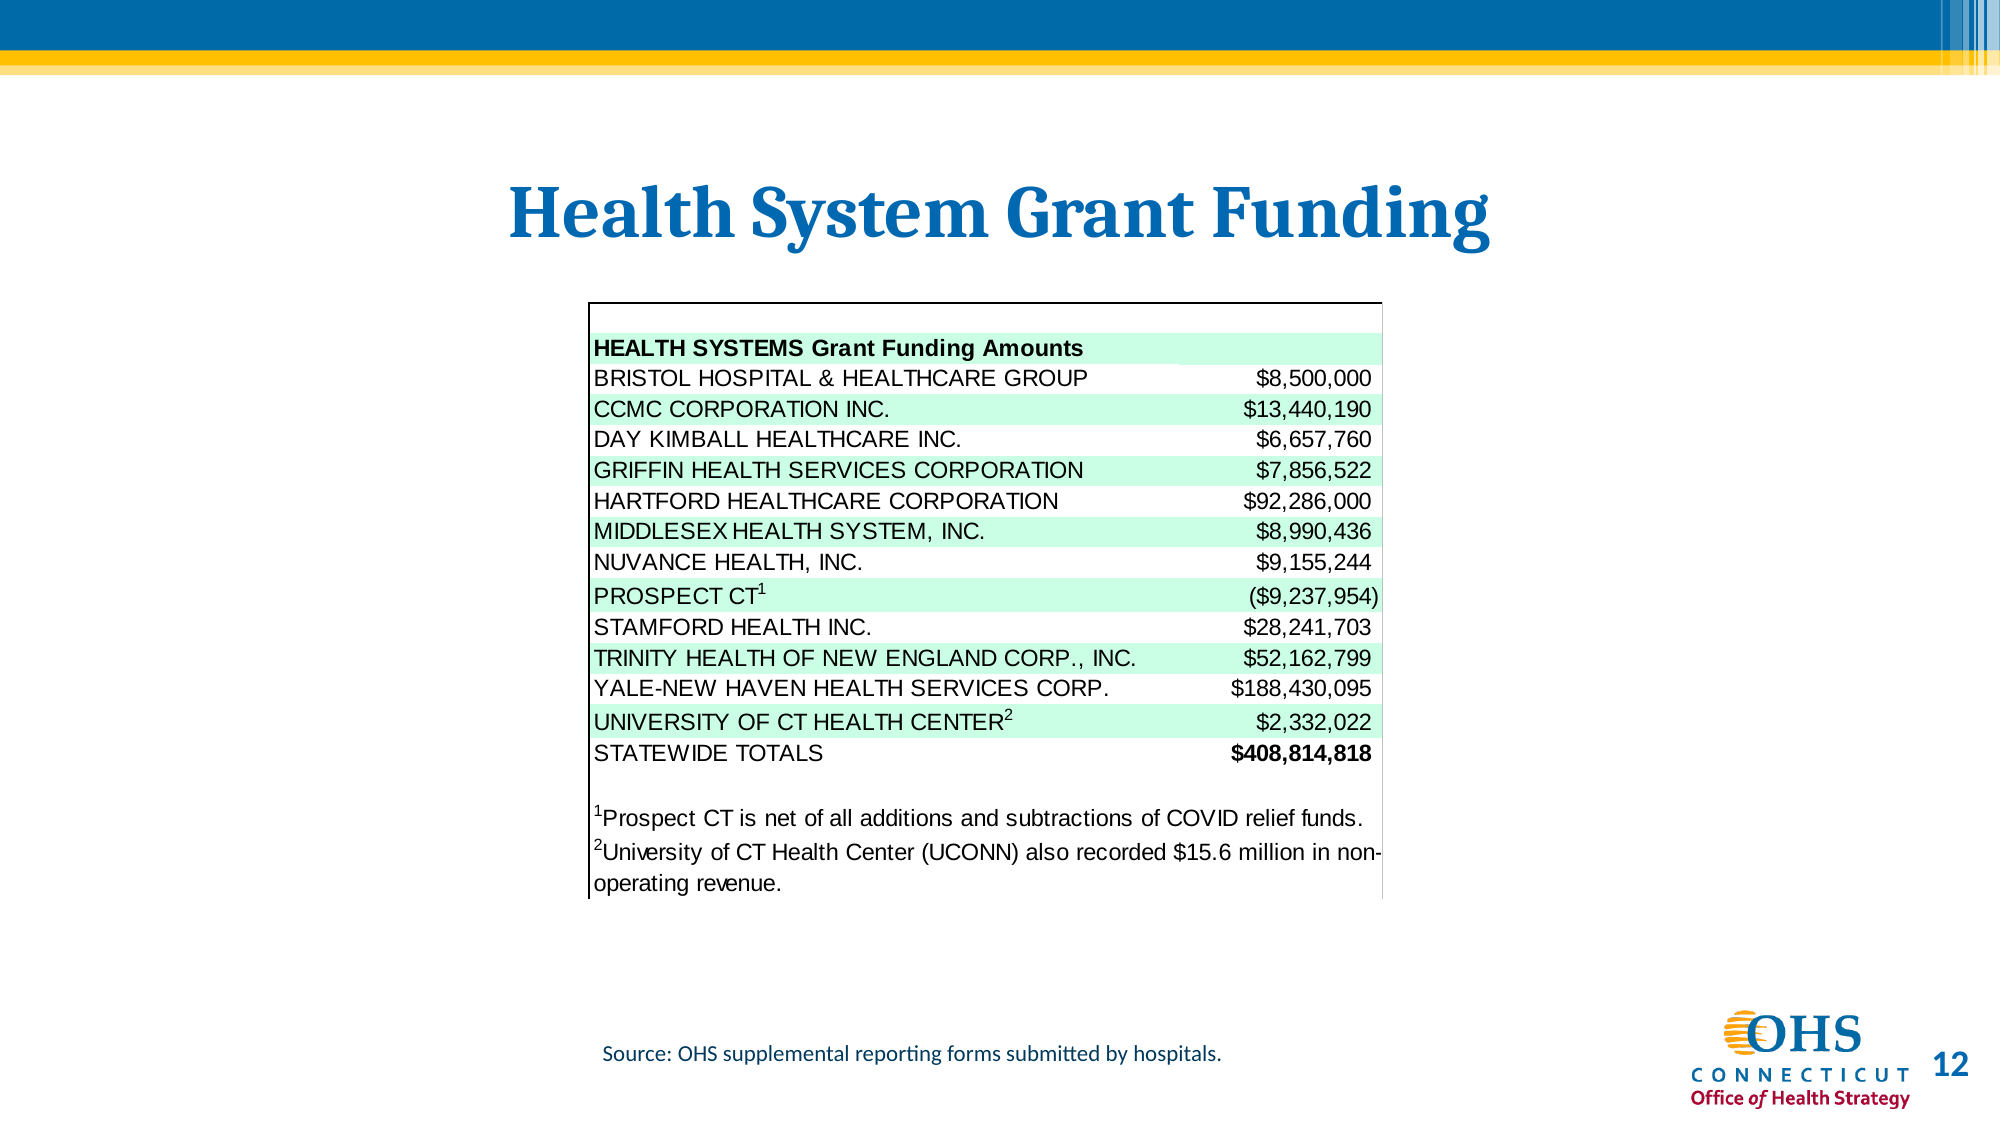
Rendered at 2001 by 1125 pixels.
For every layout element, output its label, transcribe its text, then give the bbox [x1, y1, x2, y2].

picture [588, 302, 1385, 901]
picture [1691, 1010, 1910, 1109]
slide_number 12 [1892, 1031, 1985, 1092]
text_box Health System Grant Funding [230, 124, 1770, 291]
text_box Source: OHS supplemental reporting forms submitted by hospitals. [588, 1031, 1300, 1074]
